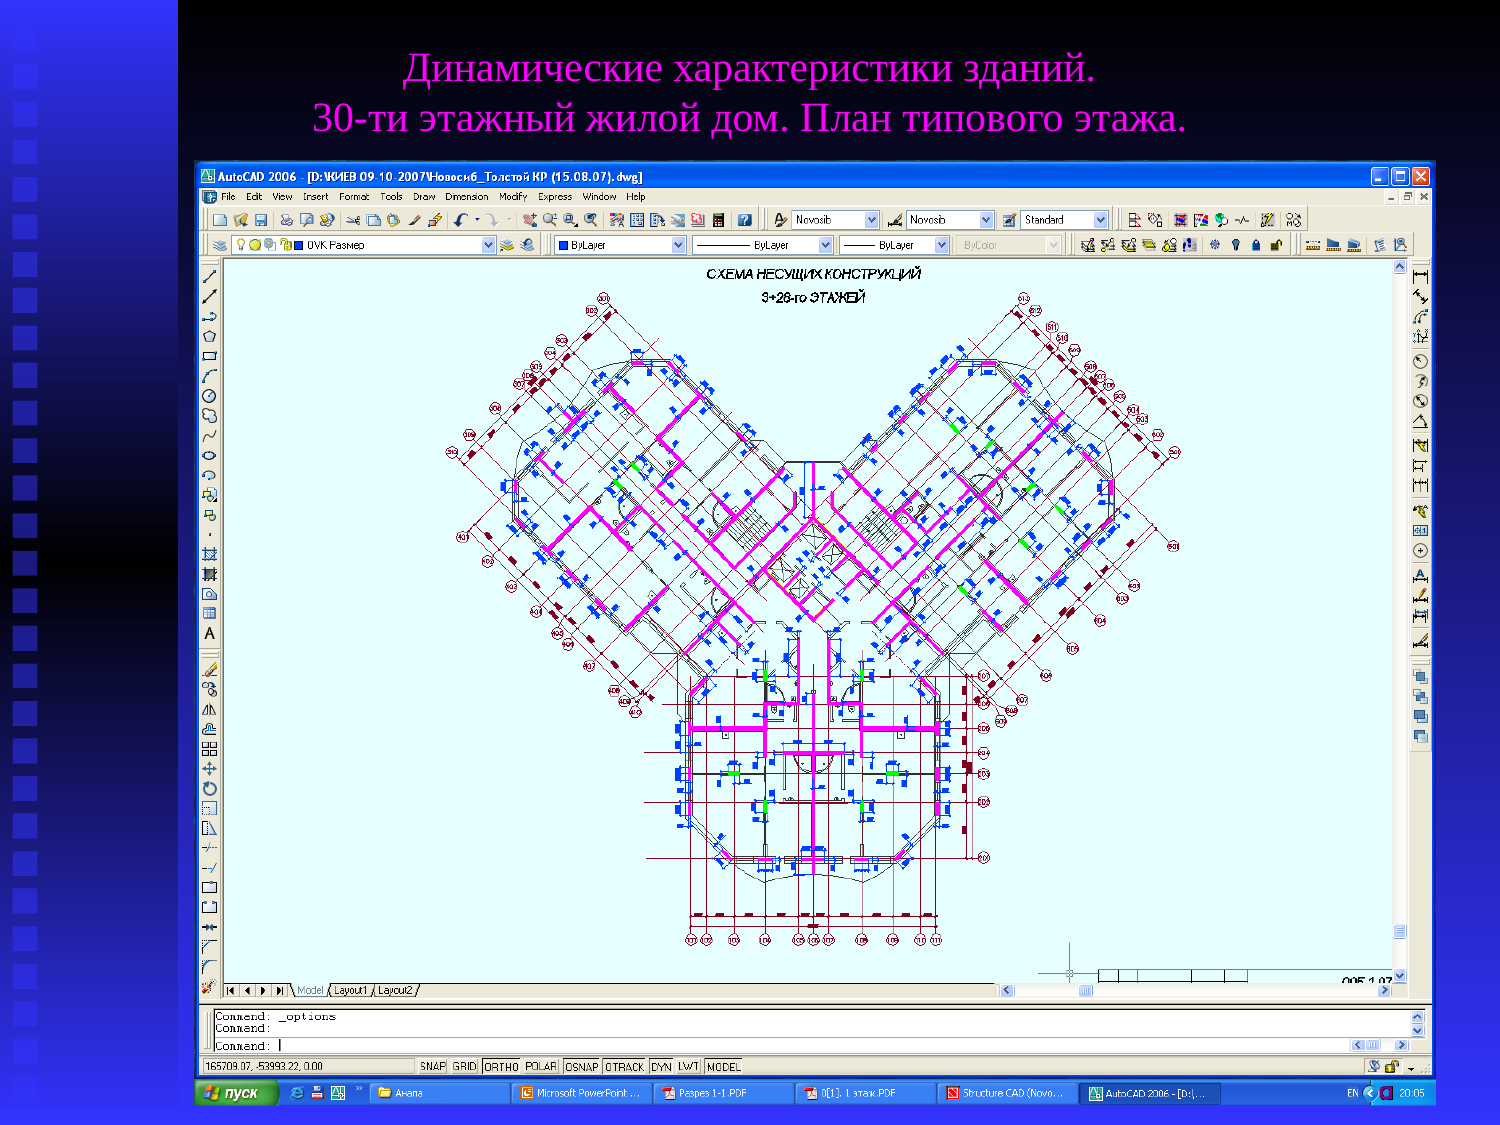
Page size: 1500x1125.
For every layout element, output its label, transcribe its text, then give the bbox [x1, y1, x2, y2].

title Динамические характеристики зданий. 30-ти этажный жилой дом. План типового этажа. [40, 18, 1459, 162]
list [194, 160, 1436, 1107]
